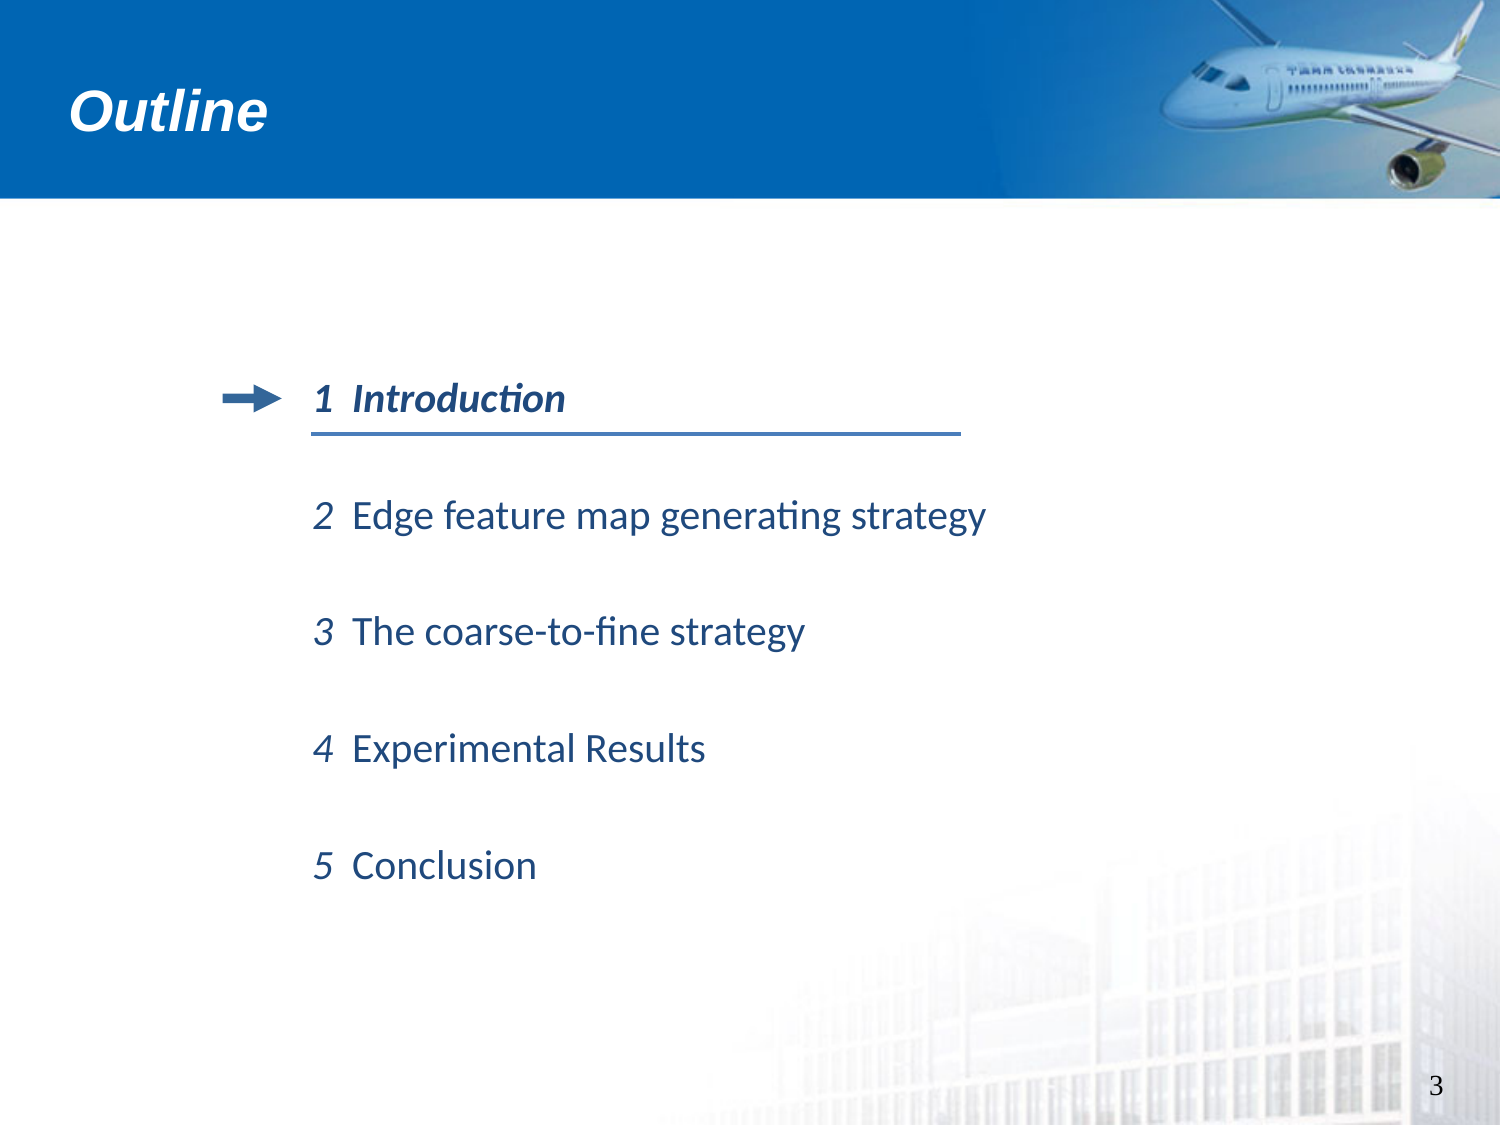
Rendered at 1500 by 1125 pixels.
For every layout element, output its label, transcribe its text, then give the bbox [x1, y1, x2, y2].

title Outline [52, 30, 1105, 185]
slide_number 3 [1108, 1058, 1460, 1103]
text_box 1 Introduction 2 Edge feature map generating strategy 3 The coarse-to-fine strategy 4 Experimental Results 5 Conclusion [297, 363, 1254, 953]
picture [0, 0, 1500, 1125]
text_box [222, 392, 282, 405]
